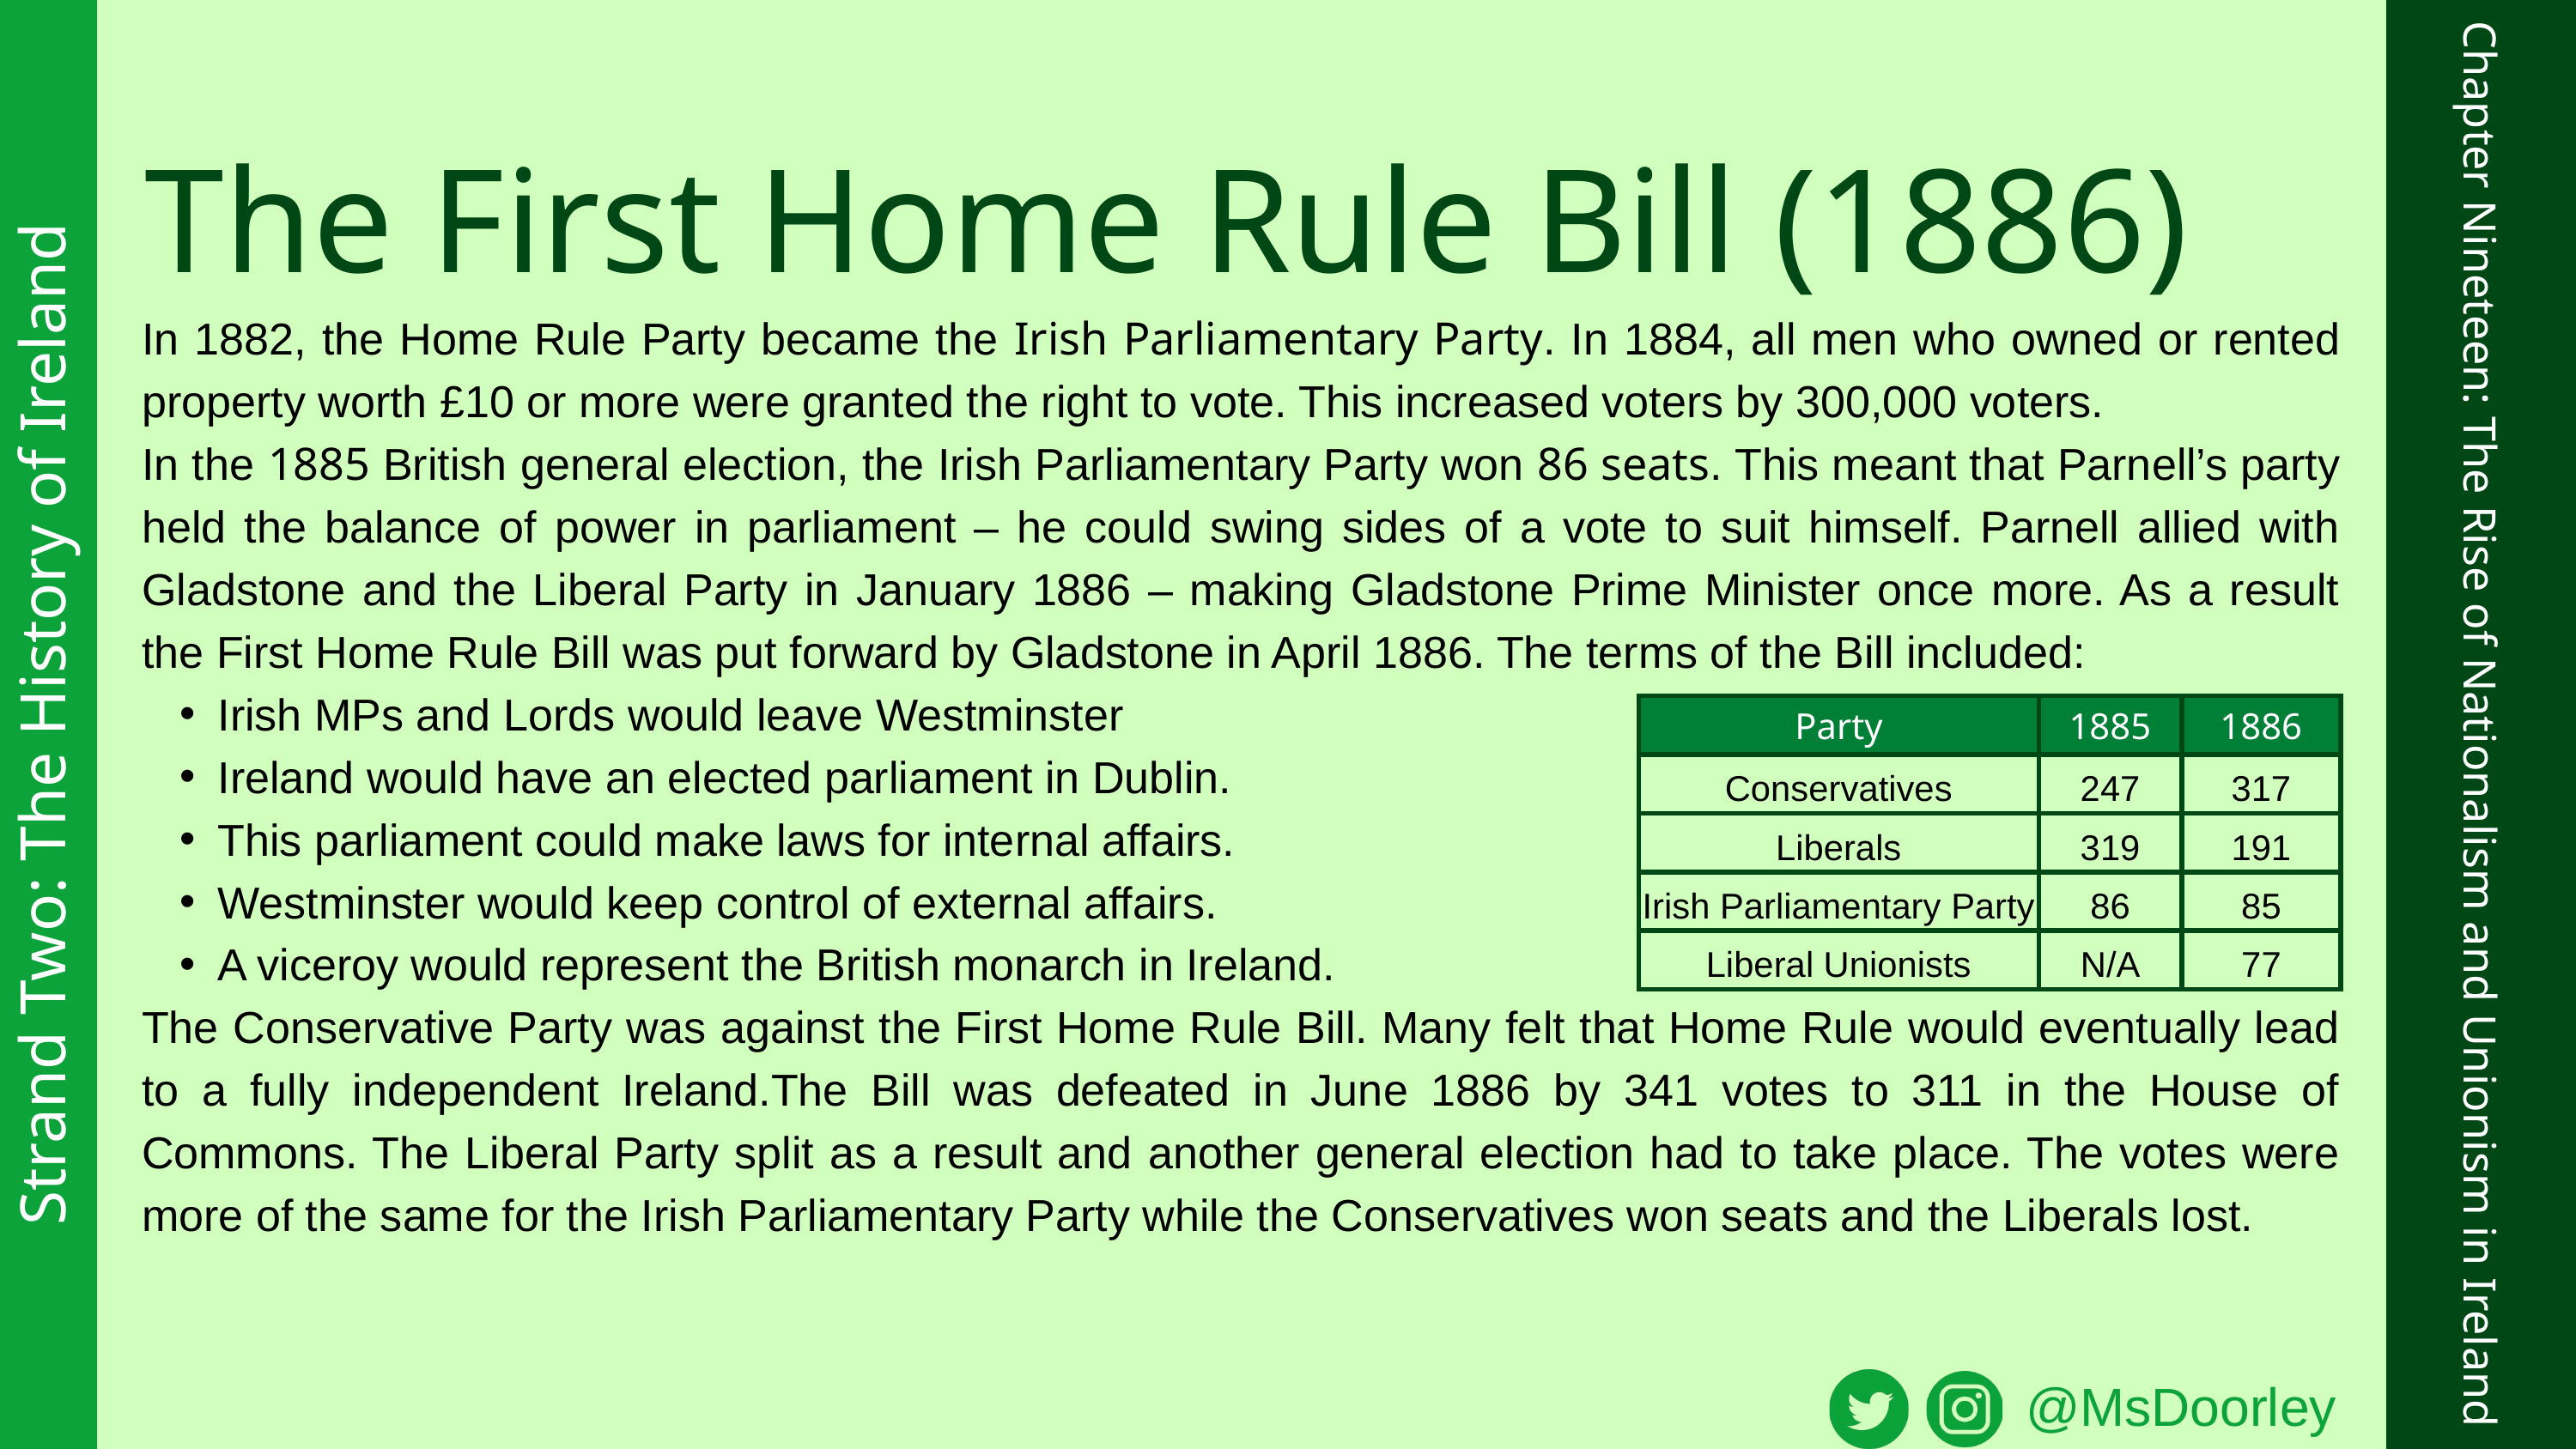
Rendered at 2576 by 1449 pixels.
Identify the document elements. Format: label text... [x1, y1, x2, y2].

table_cell 247 [2041, 757, 2179, 811]
table_cell 317 [2184, 757, 2338, 811]
table_cell N/A [2041, 933, 2179, 987]
table_header 1885 [2041, 698, 2179, 752]
table_cell 191 [2184, 815, 2338, 870]
table_cell Irish Parliamentary Party [1641, 875, 2037, 928]
table_header Party [1641, 698, 2037, 752]
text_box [2385, 0, 2576, 1449]
text_box The First Home Rule Bill (1886) [144, 100, 2344, 301]
table_cell 86 [2041, 875, 2179, 928]
table_cell 85 [2184, 875, 2338, 928]
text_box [1829, 1369, 2386, 1449]
table_cell Liberals [1641, 815, 2037, 870]
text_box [0, 0, 97, 1449]
text_box In 1882, the Home Rule Party became the Irish Parliamentary Party. In 1884, all men who owned or rented property worth £10 or more were granted the right to vote. This increased voters by 300,000 voters. In the 1885 British general election, the Irish Parliamentary Party won 86 seats. This meant that Parnell’s party held the balance of power in parliament – he could swing sides of a vote to suit himself. Parnell allied with Gladstone and the Liberal Party in January 1886 – making Gladstone Prime Minister once more. As a result the First Home Rule Bill was put forward by Gladstone in April 1886. The terms of the Bill included: Irish MPs and Lords would leave Westminster Ireland would have an elected parliament in Dublin. This parliament could make laws for internal affairs. Westminster would keep control of external affairs. A viceroy would represent the British monarch in Ireland. The Conservative Party was against the First Home Rule Bill. Many felt that Home Rule would eventually lead to a fully independent Ireland.The Bill was defeated in June 1886 by 341 votes to 311 in the House of Commons. The Liberal Party split as a result and another general election had to take place. The votes were more of the same for the Irish Parliamentary Party while the Conservatives won seats and the Liberals lost. [142, 301, 2341, 1240]
table_cell Liberal Unionists [1641, 933, 2037, 987]
table_cell 319 [2041, 815, 2179, 870]
table_header 1886 [2184, 698, 2338, 752]
table_cell Conservatives [1641, 757, 2037, 811]
table_cell 77 [2184, 933, 2338, 987]
